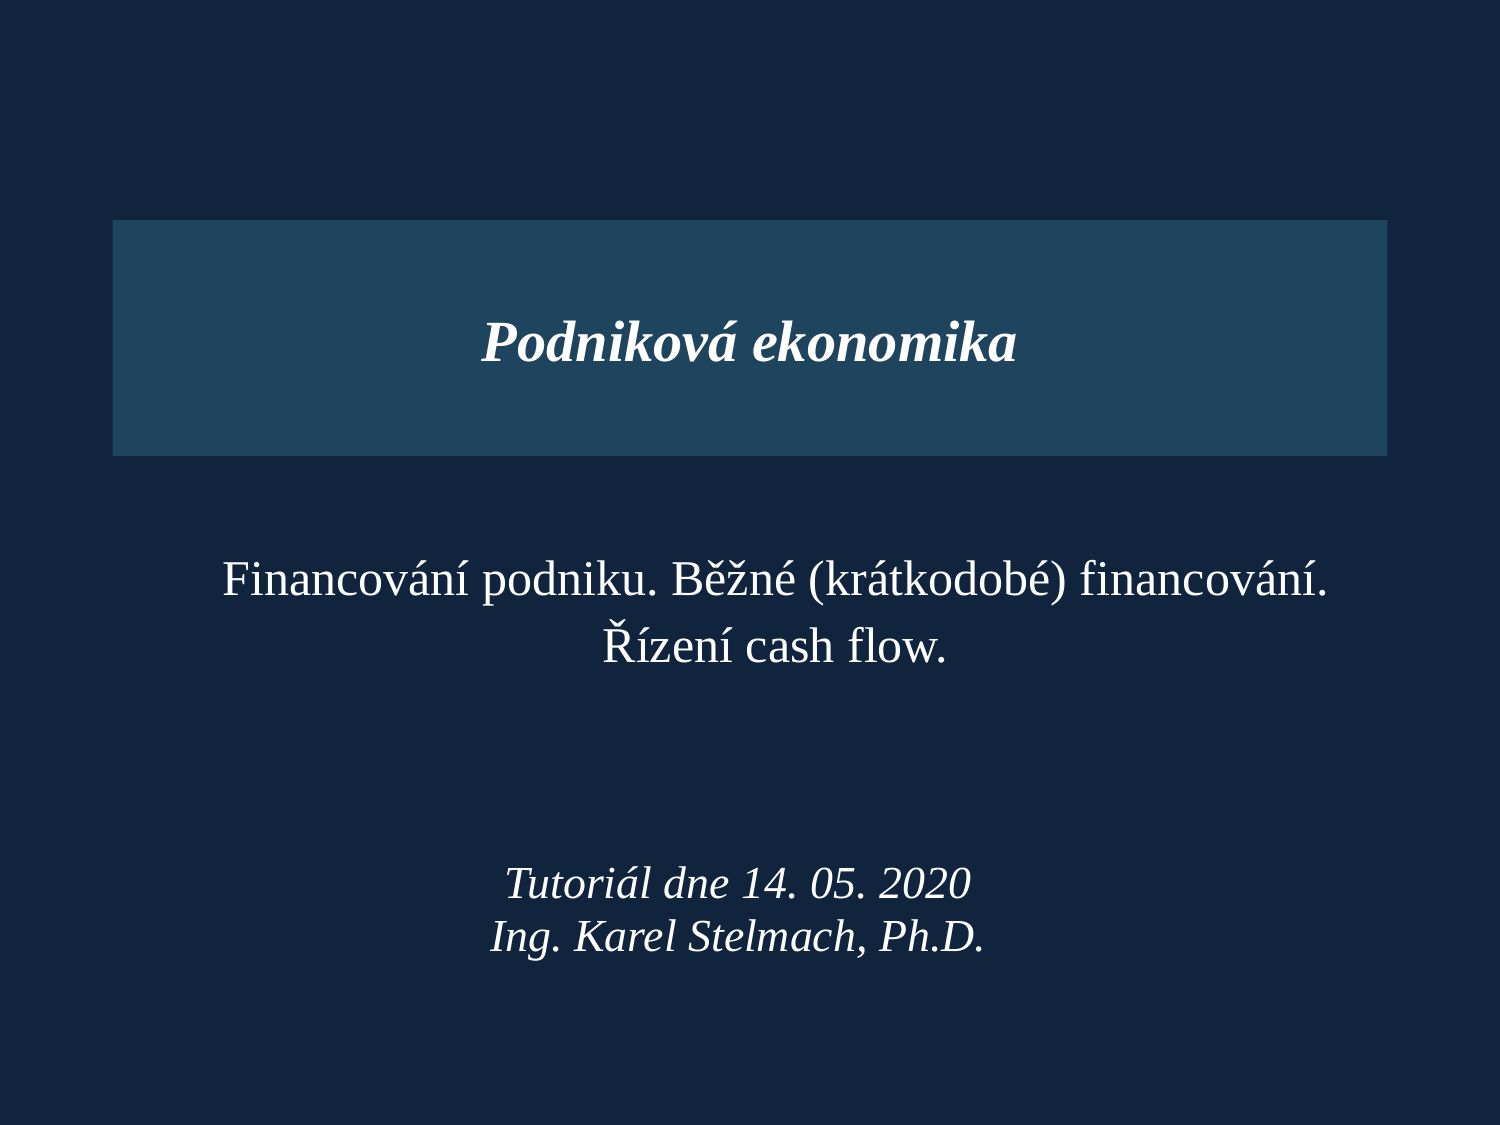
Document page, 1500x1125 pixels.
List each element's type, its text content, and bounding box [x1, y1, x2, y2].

subtitle Financování podniku. Běžné (krátkodobé) financování. Řízení cash flow. Tutoriál dne 14. 05. 2020 Ing. Karel Stelmach, Ph.D. [93, 526, 1384, 1032]
title Podniková ekonomika [112, 219, 1388, 457]
